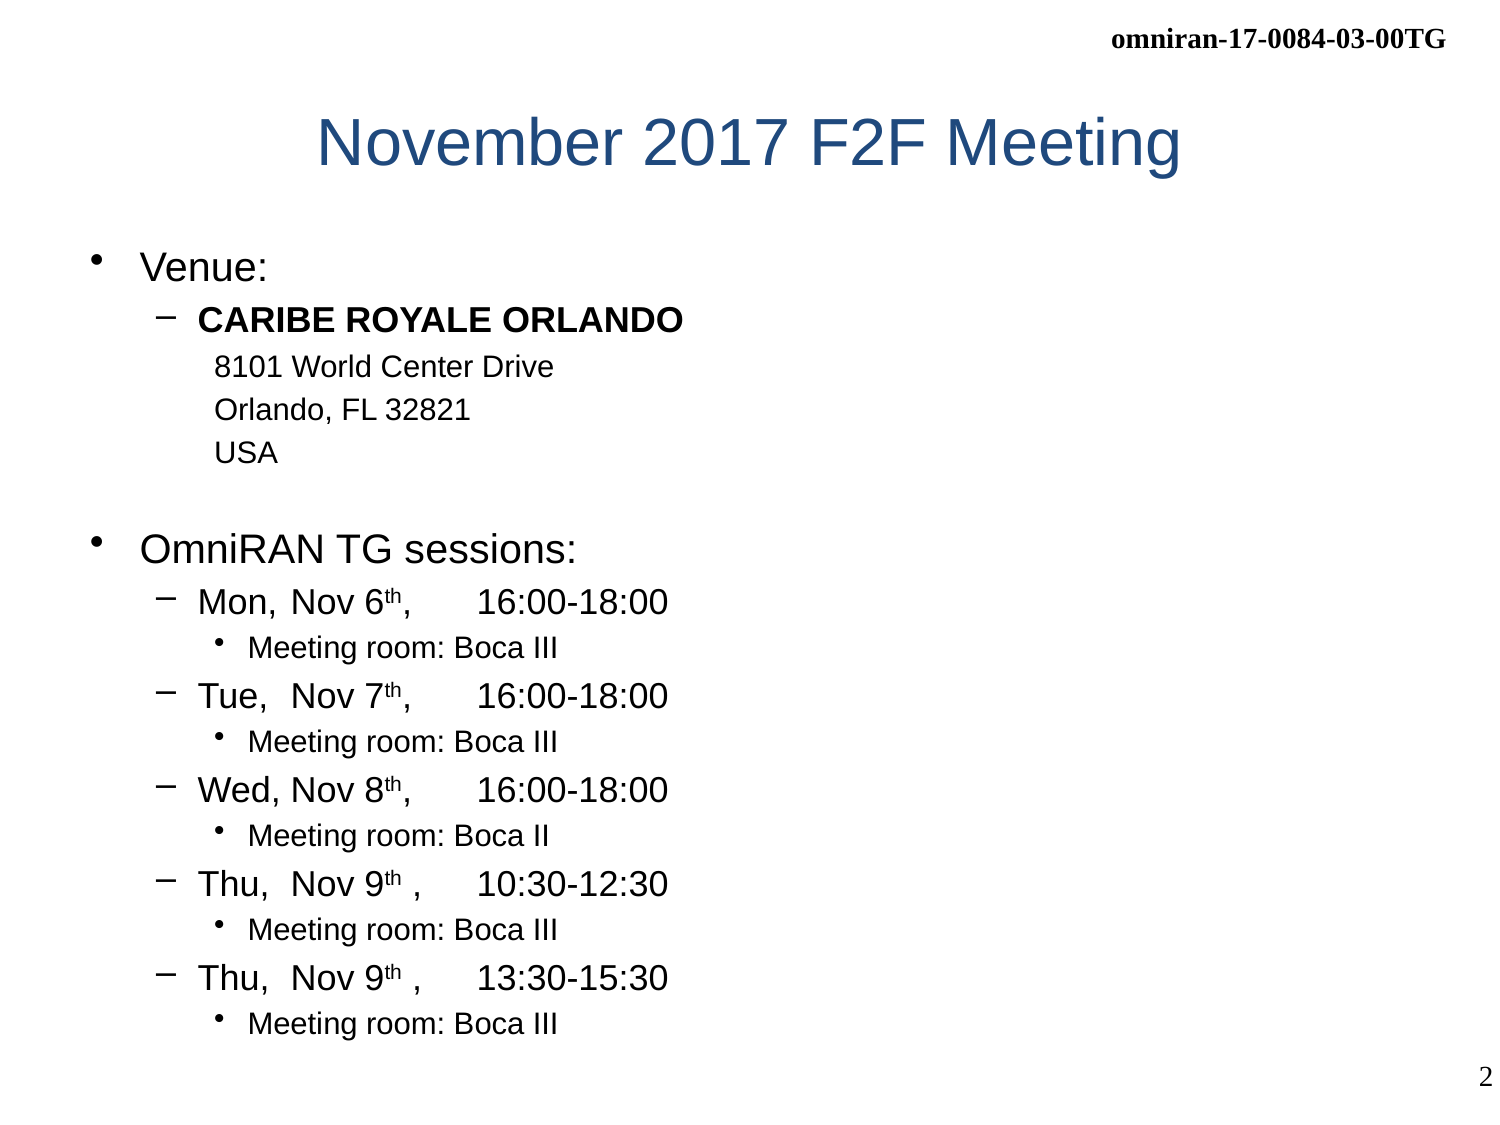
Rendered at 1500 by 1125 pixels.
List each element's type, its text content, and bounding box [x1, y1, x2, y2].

title November 2017 F2F Meeting [75, 45, 1425, 232]
list Venue: CARIBE ROYALE ORLANDO 8101 World Center Drive Orlando, FL 32821 USA OmniRAN TG sessions: Mon, Nov 6th, 16:00-18:00 Meeting room: Boca III Tue, Nov 7th, 16:00-18:00 Meeting room: Boca III Wed, Nov 8th, 16:00-18:00 Meeting room: Boca II Thu, Nov 9th , 10:30-12:30 Meeting room: Boca III Thu, Nov 9th , 13:30-15:30 Meeting room: Boca III [75, 232, 1425, 1050]
